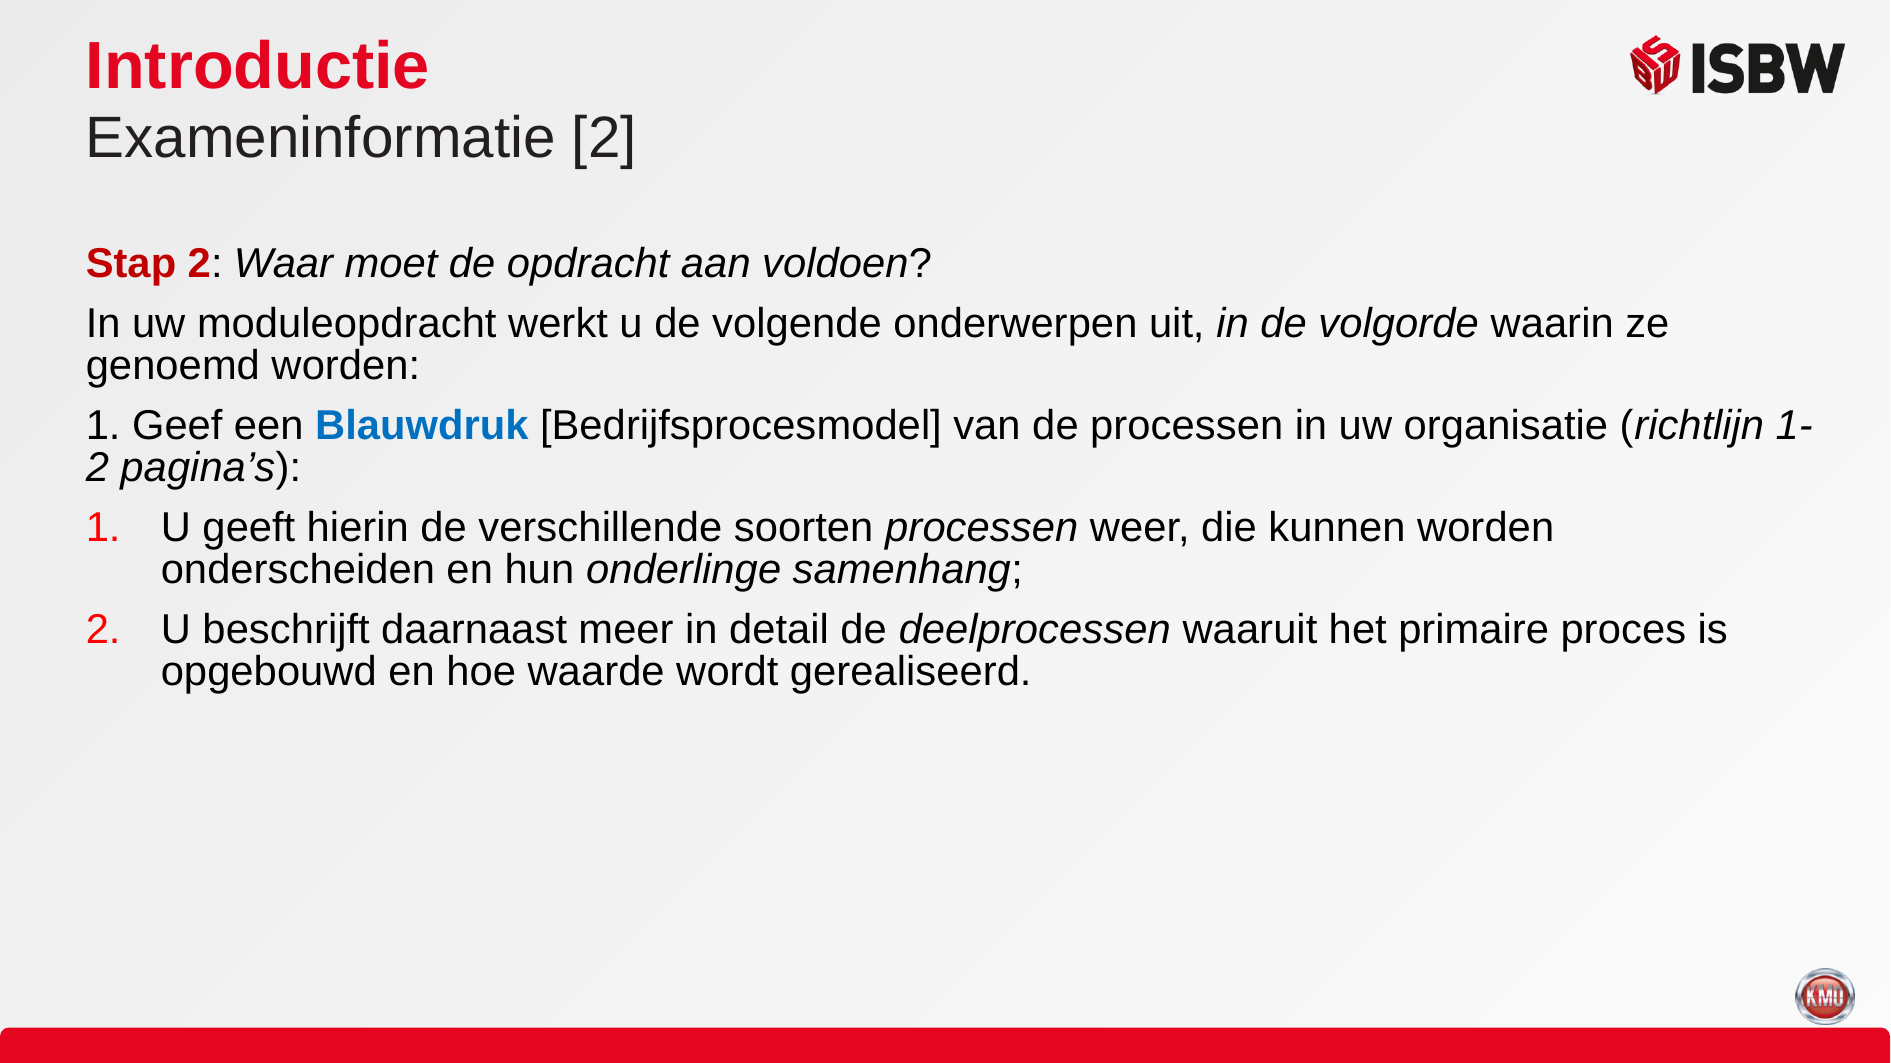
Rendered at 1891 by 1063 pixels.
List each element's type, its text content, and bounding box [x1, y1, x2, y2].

picture [1630, 35, 1845, 95]
picture [1795, 968, 1855, 1025]
list Stap 2: Waar moet de opdracht aan voldoen? In uw moduleopdracht werkt u de volgende onderwerpen uit, in de volgorde waarin ze genoemd worden: 1. Geef een Blauwdruk [Bedrijfsprocesmodel] van de processen in uw organisatie (richtlijn 1-2 pagina’s): U geeft hierin de verschillende soorten processen weer, die kunnen worden onderscheiden en hun onderlinge samenhang; U beschrijft daarnaast meer in detail de deelprocessen waaruit het primaire proces is opgebouwd en hoe waarde wordt gerealiseerd. [70, 236, 1845, 993]
title Introductie Exameninformatie [2] [70, 23, 1583, 178]
